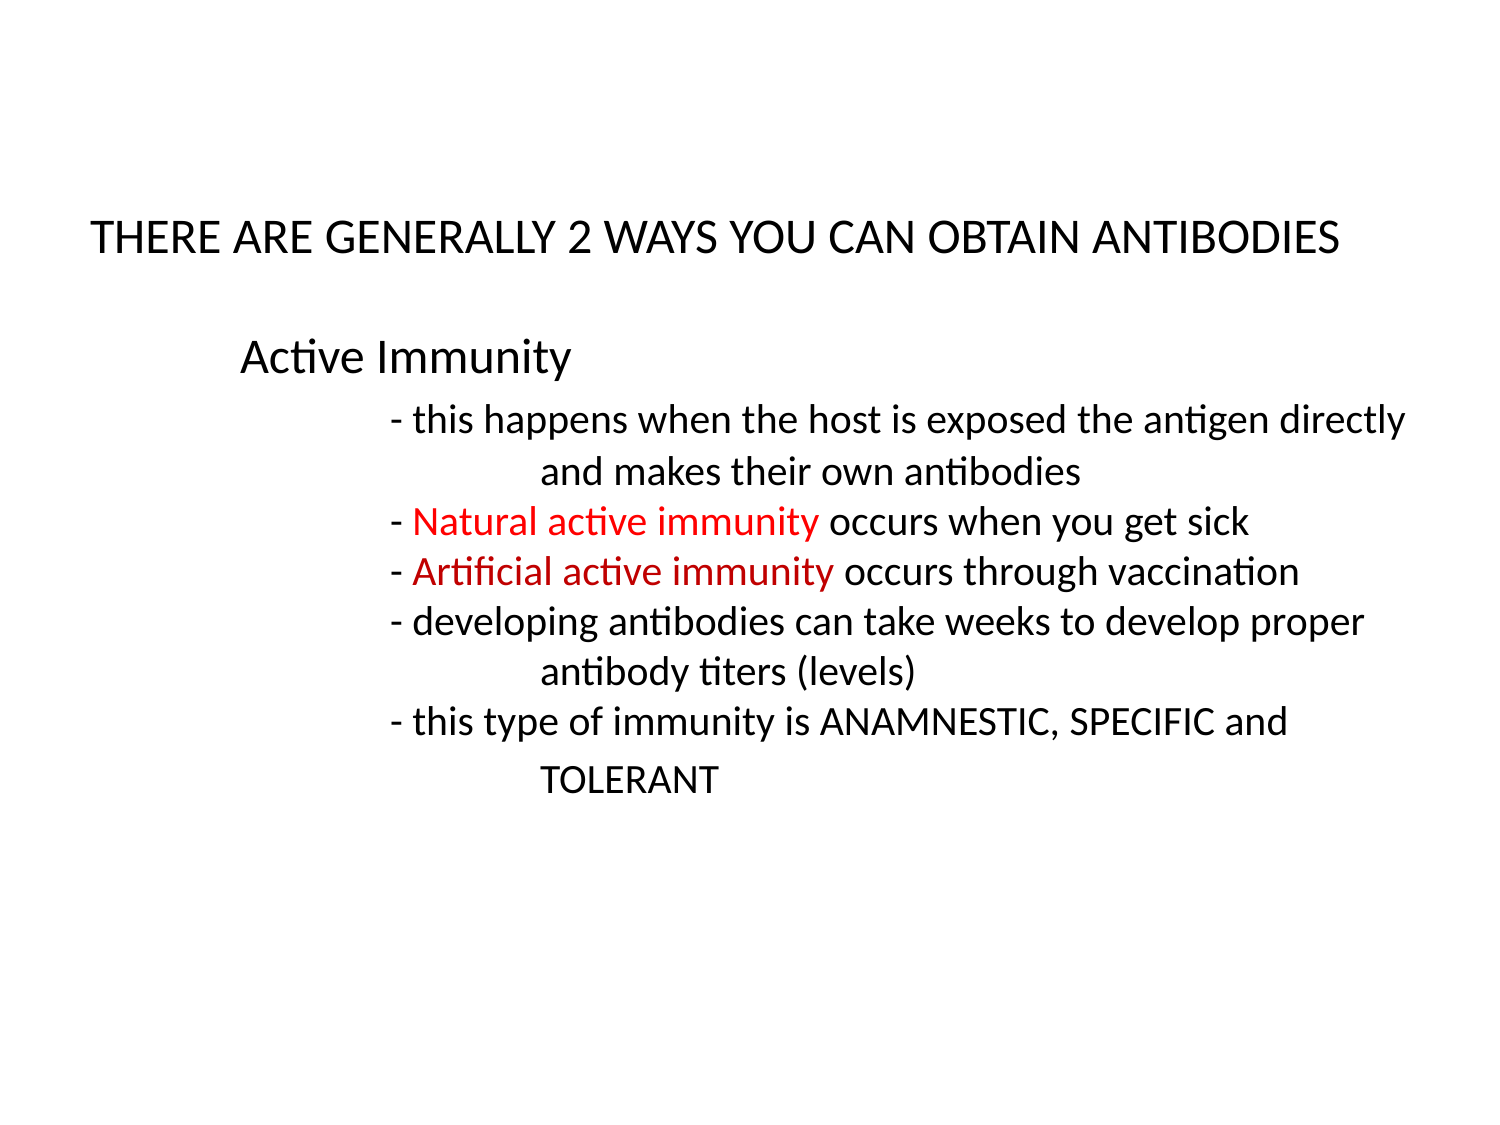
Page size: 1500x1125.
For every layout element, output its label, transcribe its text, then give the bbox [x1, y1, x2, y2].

title THERE ARE GENERALLY 2 WAYS YOU CAN OBTAIN ANTIBODIES Active Immunity - this happens when the host is exposed the antigen directly and makes their own antibodies - Natural active immunity occurs when you get sick - Artificial active immunity occurs through vaccination - developing antibodies can take weeks to develop proper antibody titers (levels) - this type of immunity is ANAMNESTIC, SPECIFIC and TOLERANT [75, 45, 1425, 963]
